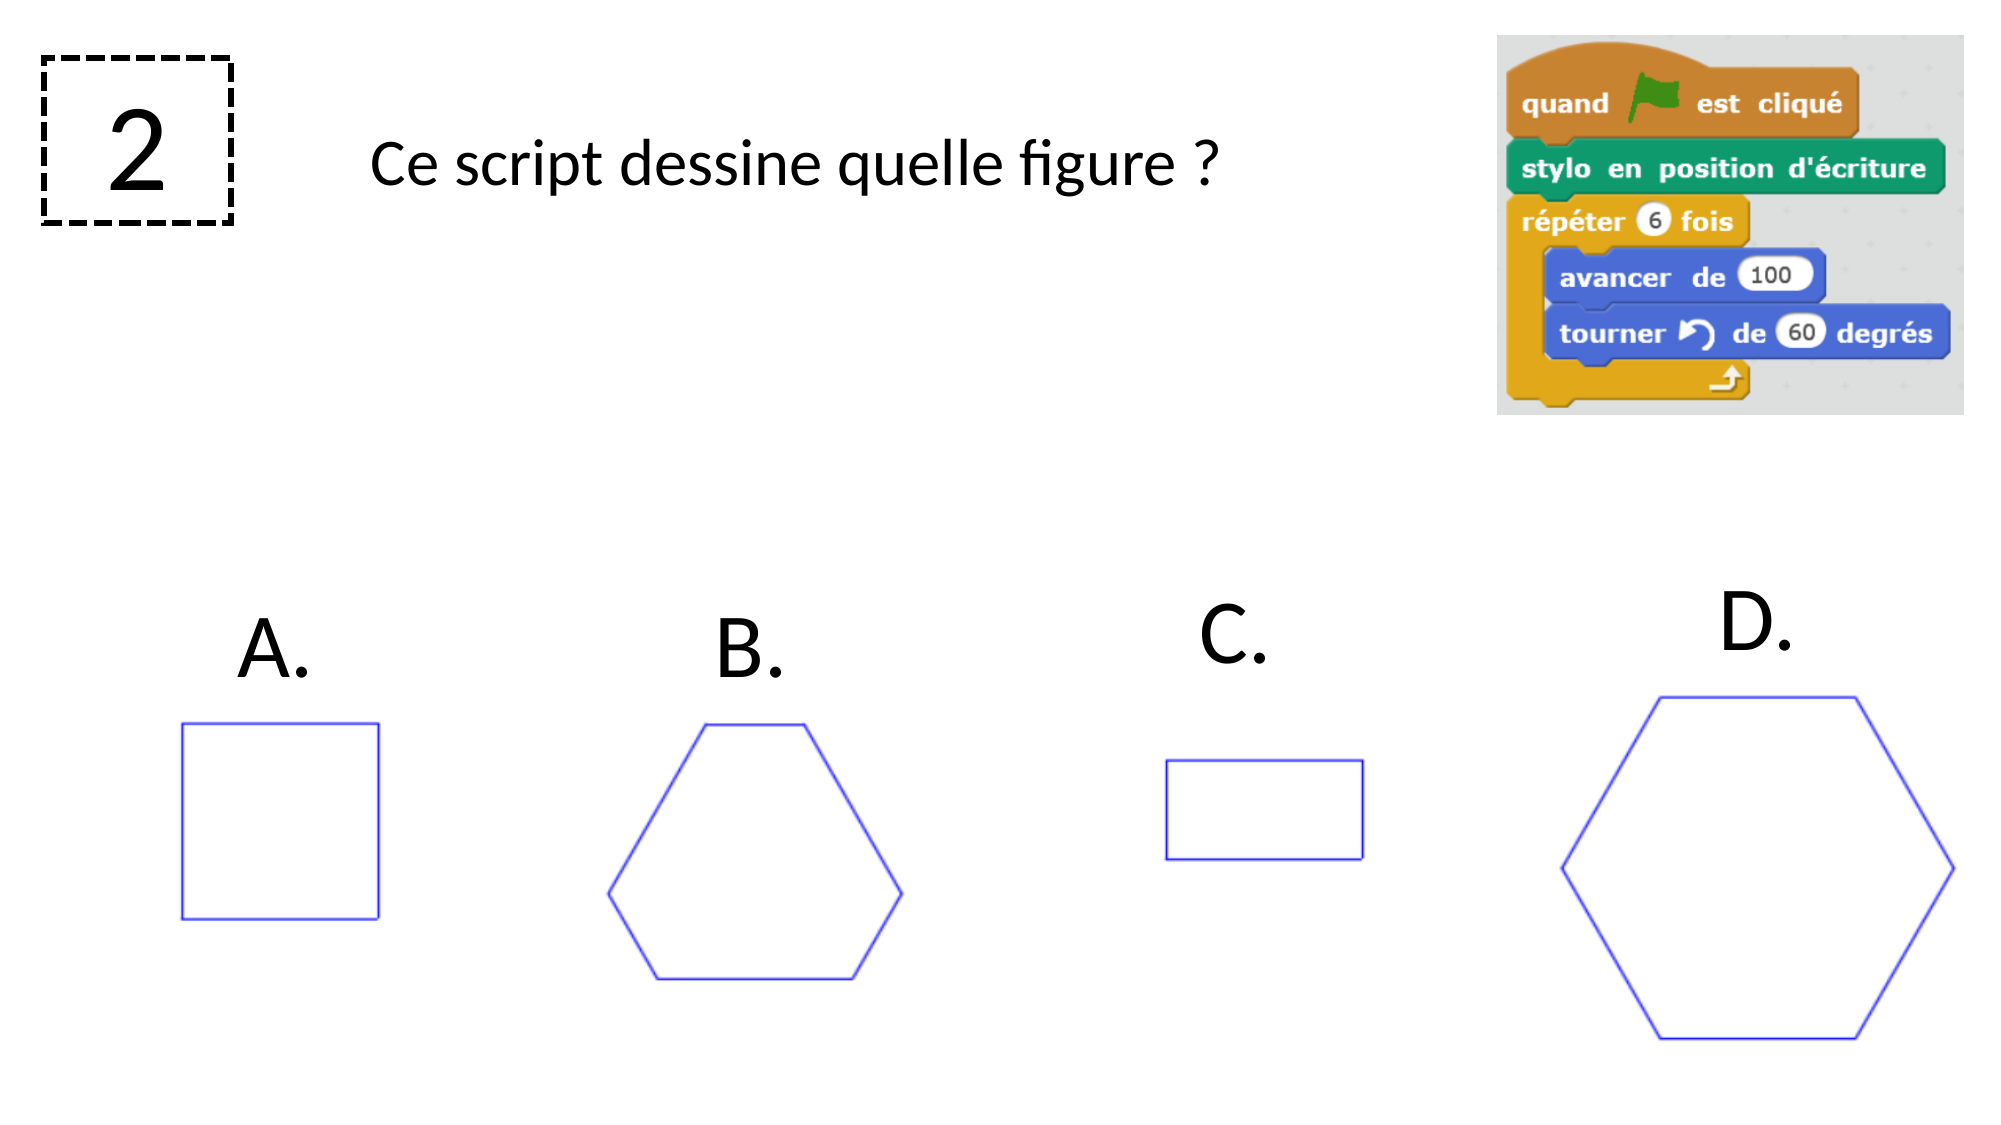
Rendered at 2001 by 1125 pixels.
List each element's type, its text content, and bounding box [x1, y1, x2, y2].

picture [166, 704, 392, 932]
picture [1558, 685, 1964, 1060]
text_box A. [222, 571, 336, 704]
text_box D. [1704, 543, 1818, 676]
picture [582, 704, 920, 1004]
picture [1497, 35, 1964, 415]
picture [1155, 748, 1373, 873]
text_box 2 [43, 58, 232, 223]
text_box Ce script dessine quelle figure ? [355, 111, 1299, 206]
text_box B. [699, 571, 814, 704]
text_box C. [1185, 556, 1299, 690]
